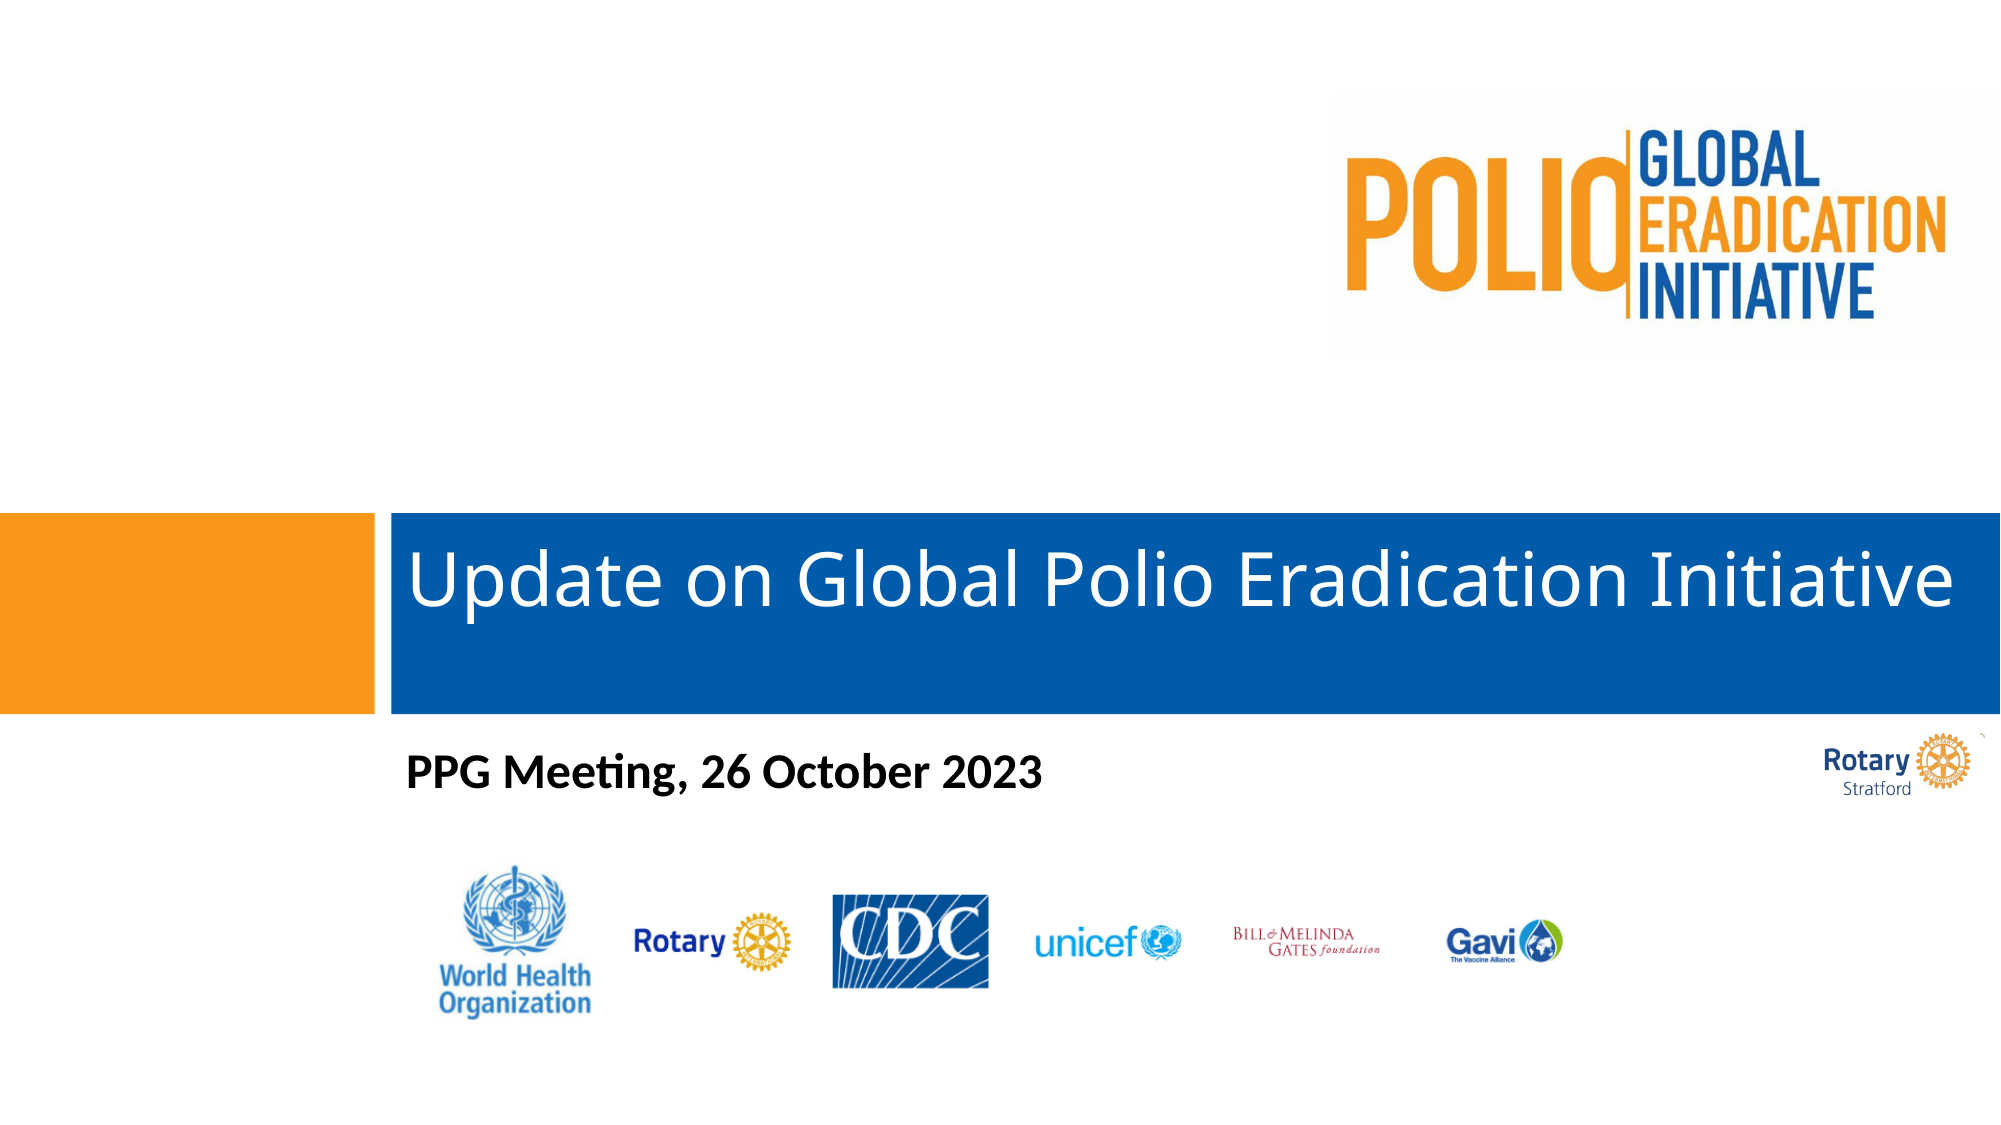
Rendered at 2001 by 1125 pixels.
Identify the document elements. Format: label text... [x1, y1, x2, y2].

title Update on Global Polio Eradication Initiative [391, 512, 2000, 652]
text_box PPG Meeting, 26 October 2023 [391, 731, 1717, 806]
picture [418, 852, 1582, 1026]
picture [1815, 733, 1985, 816]
picture [1300, 0, 2000, 455]
